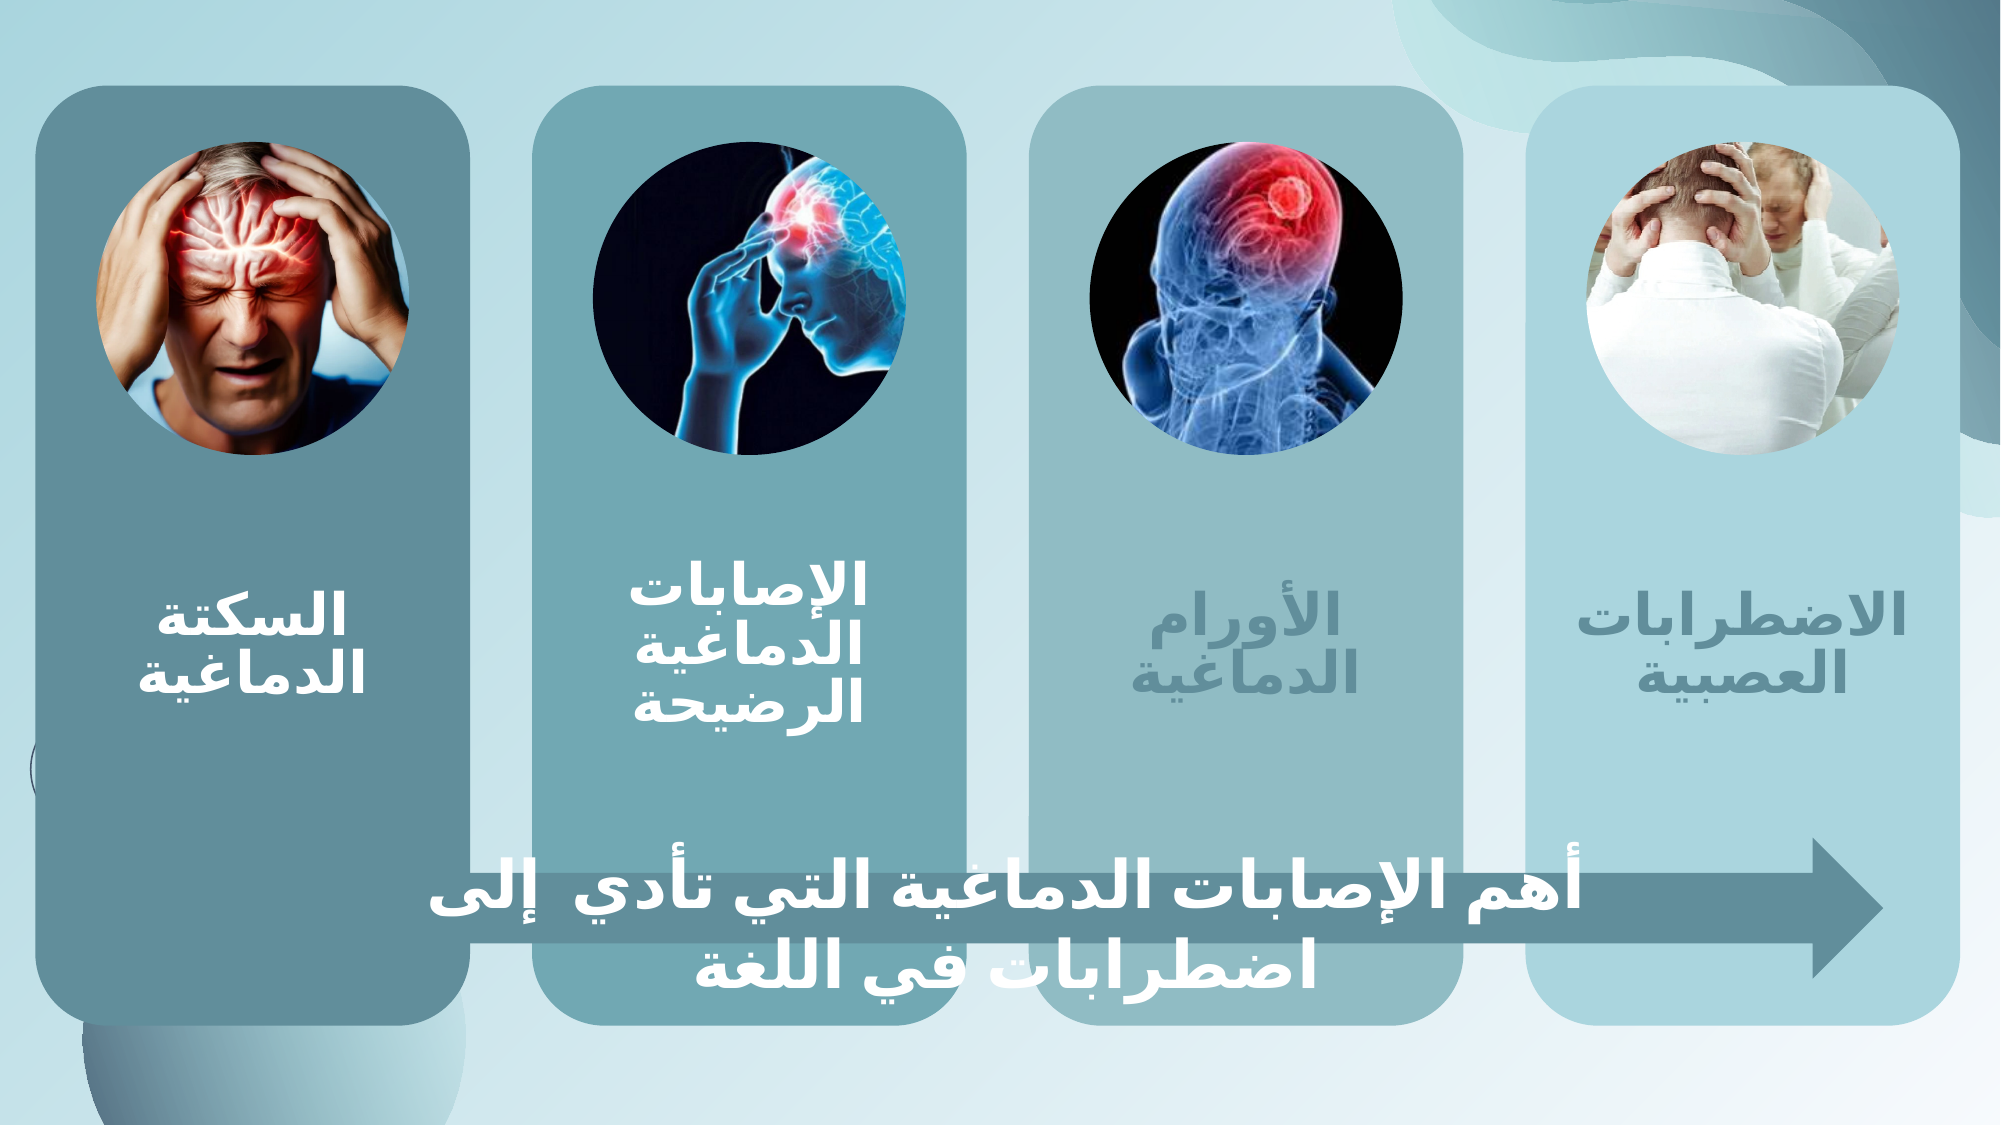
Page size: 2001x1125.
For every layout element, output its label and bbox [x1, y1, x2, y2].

text_box [35, 85, 1961, 1026]
